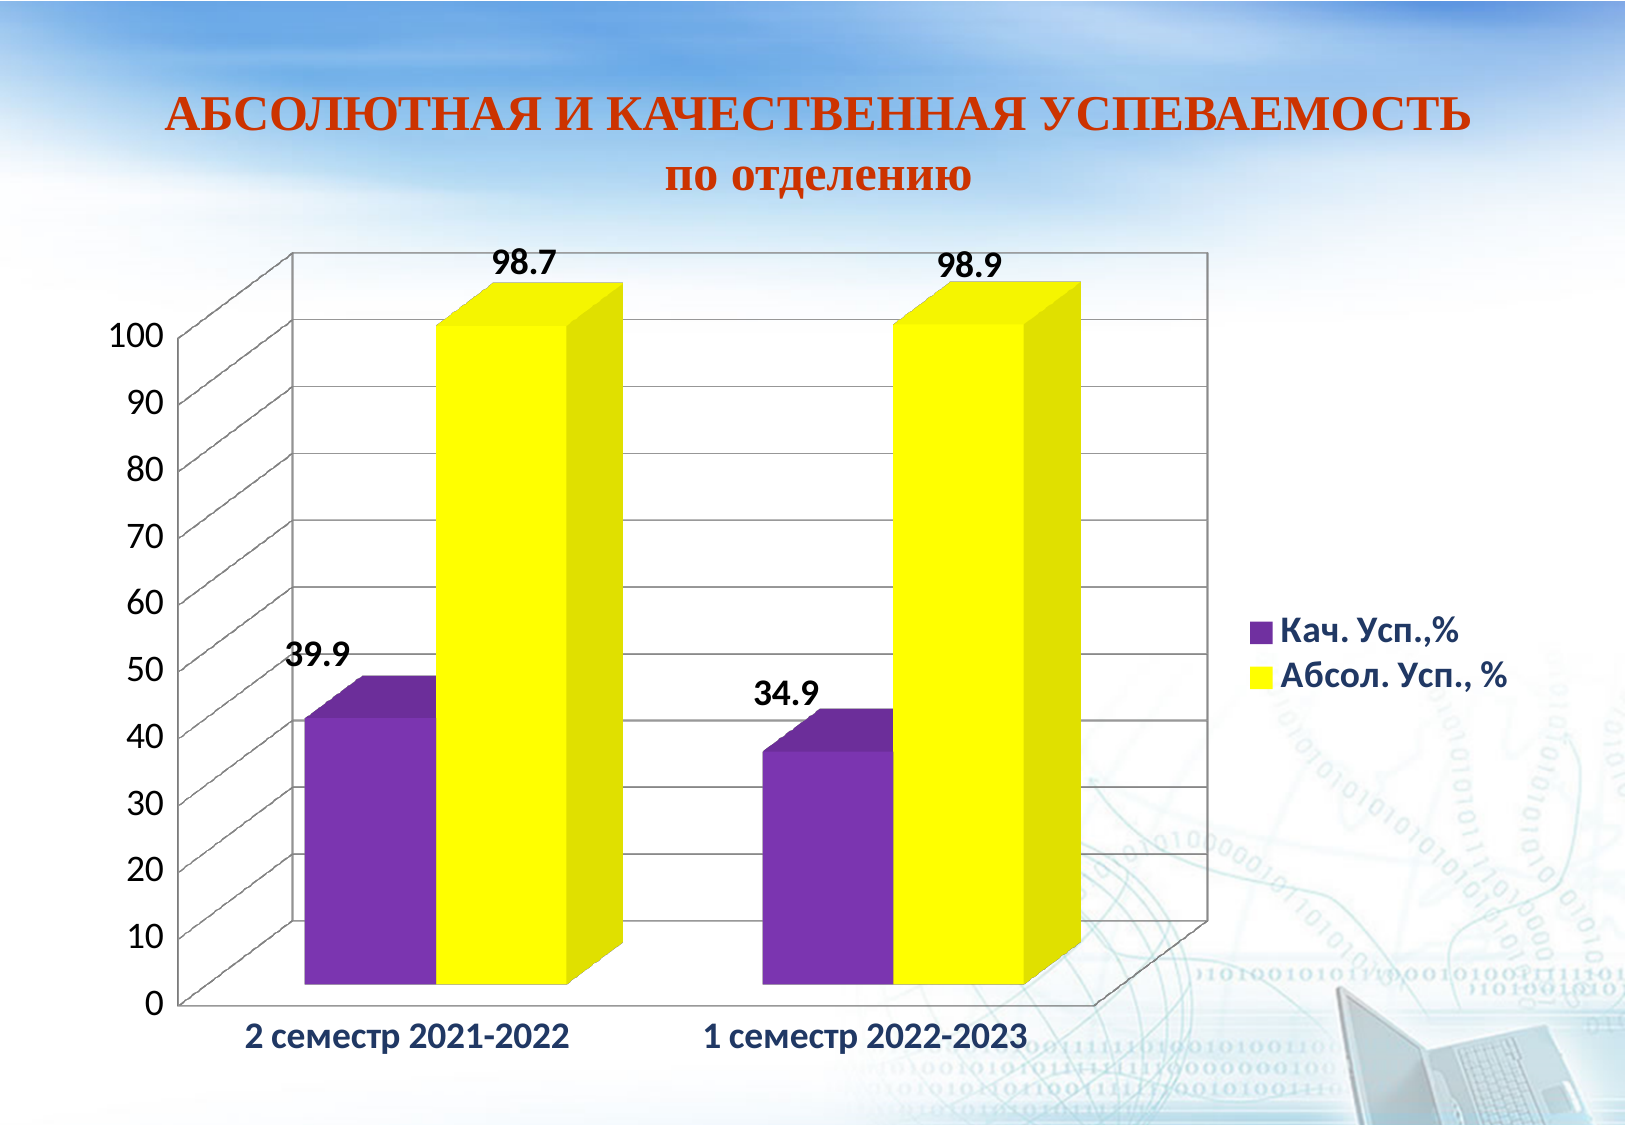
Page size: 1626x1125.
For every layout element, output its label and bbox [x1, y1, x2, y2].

picture [0, 1, 1625, 1125]
chart [78, 233, 1533, 1078]
